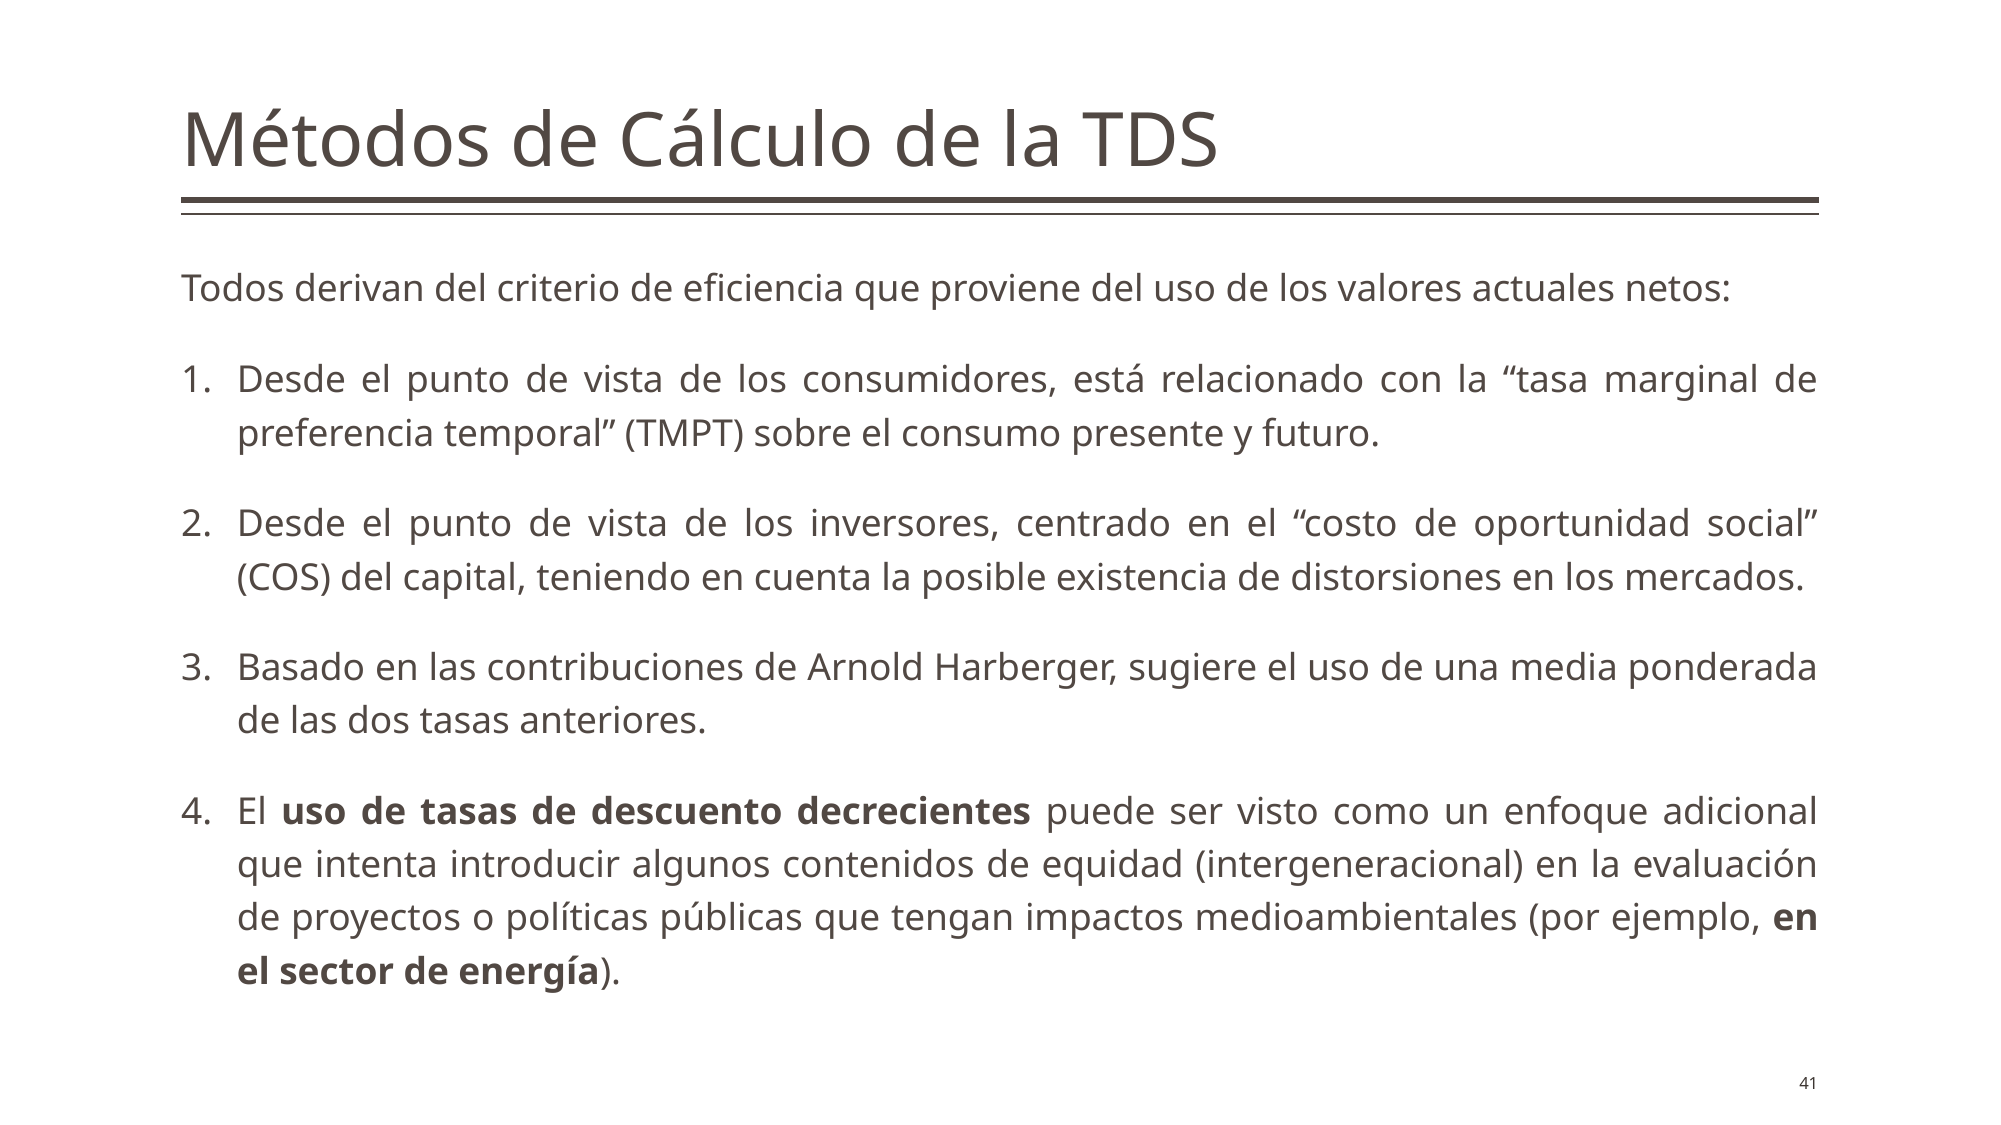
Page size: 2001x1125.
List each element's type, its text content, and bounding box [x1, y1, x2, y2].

title Métodos de Cálculo de la TDS [181, 10, 1819, 191]
slide_number 41 [1518, 1054, 1819, 1115]
list Todos derivan del criterio de eficiencia que proviene del uso de los valores actuales netos: Desde el punto de vista de los consumidores, está relacionado con la “tasa marginal de preferencia temporal” (TMPT) sobre el consumo presente y futuro. Desde el punto de vista de los inversores, centrado en el “costo de oportunidad social” (COS) del capital, teniendo en cuenta la posible existencia de distorsiones en los mercados. Basado en las contribuciones de Arnold Harberger, sugiere el uso de una media ponderada de las dos tasas anteriores. El uso de tasas de descuento decrecientes puede ser visto como un enfoque adicional que intenta introducir algunos contenidos de equidad (intergeneracional) en la evaluación de proyectos o políticas públicas que tengan impactos medioambientales (por ejemplo, en el sector de energía). [181, 262, 1819, 1021]
